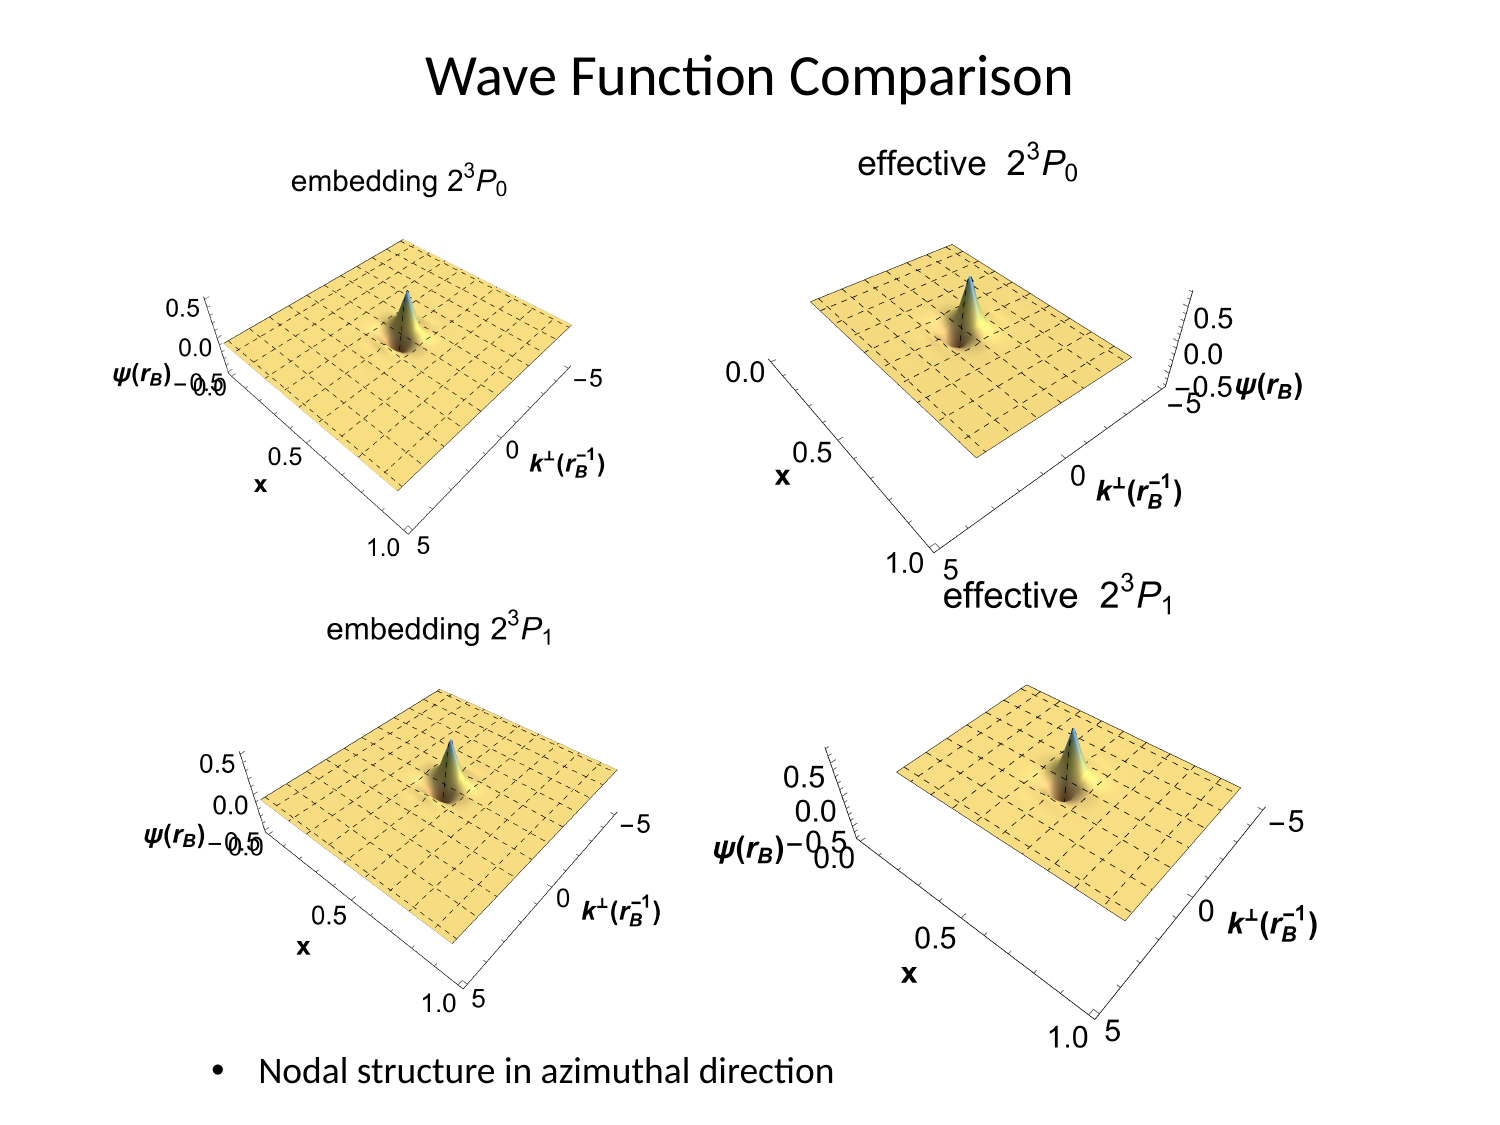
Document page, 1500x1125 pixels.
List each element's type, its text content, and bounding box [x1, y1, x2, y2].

text_box Wave Function Comparison [410, 29, 1103, 115]
picture [110, 161, 607, 565]
picture [710, 140, 1319, 1055]
picture [142, 608, 663, 1021]
text_box Nodal structure in azimuthal direction [196, 1039, 851, 1099]
